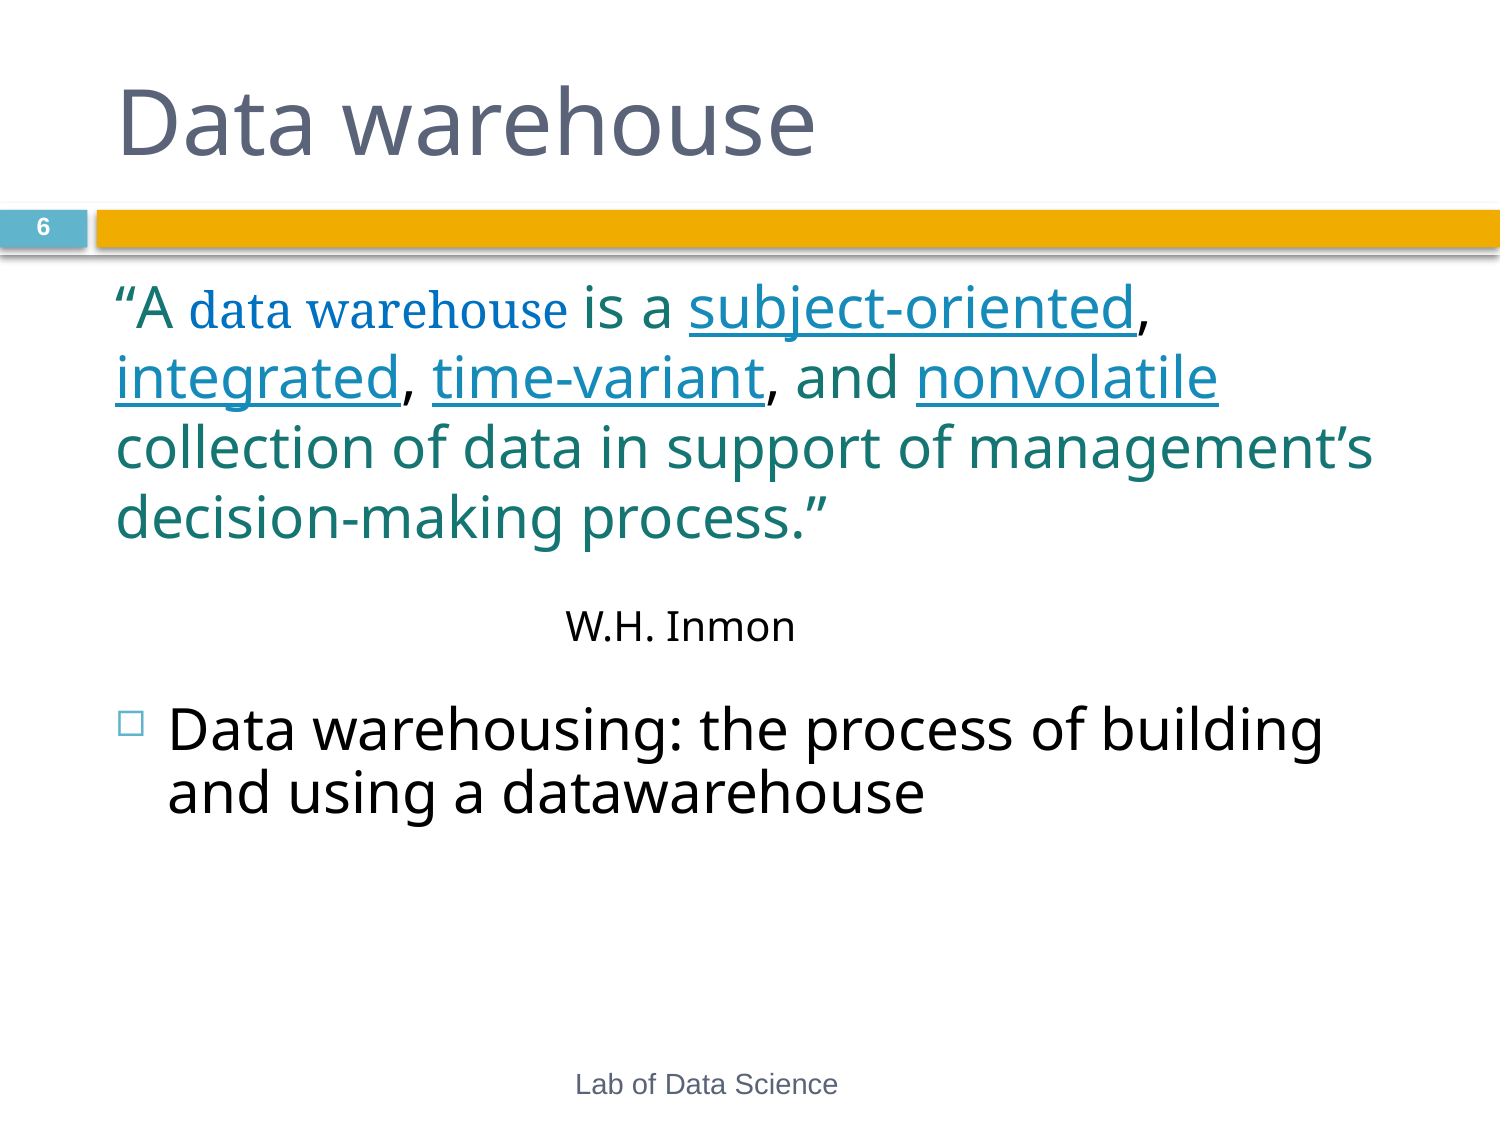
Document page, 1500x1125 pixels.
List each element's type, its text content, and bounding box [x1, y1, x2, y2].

list “A data warehouse is a subject-oriented, integrated, time-variant, and nonvolatile collection of data in support of management’s decision-making process.” W.H. Inmon Data warehousing: the process of building and using a datawarehouse [100, 262, 1438, 1000]
title Data warehouse [100, 37, 1438, 200]
slide_number 6 [0, 208, 88, 249]
footer Lab of Data Science [262, 1052, 1152, 1113]
